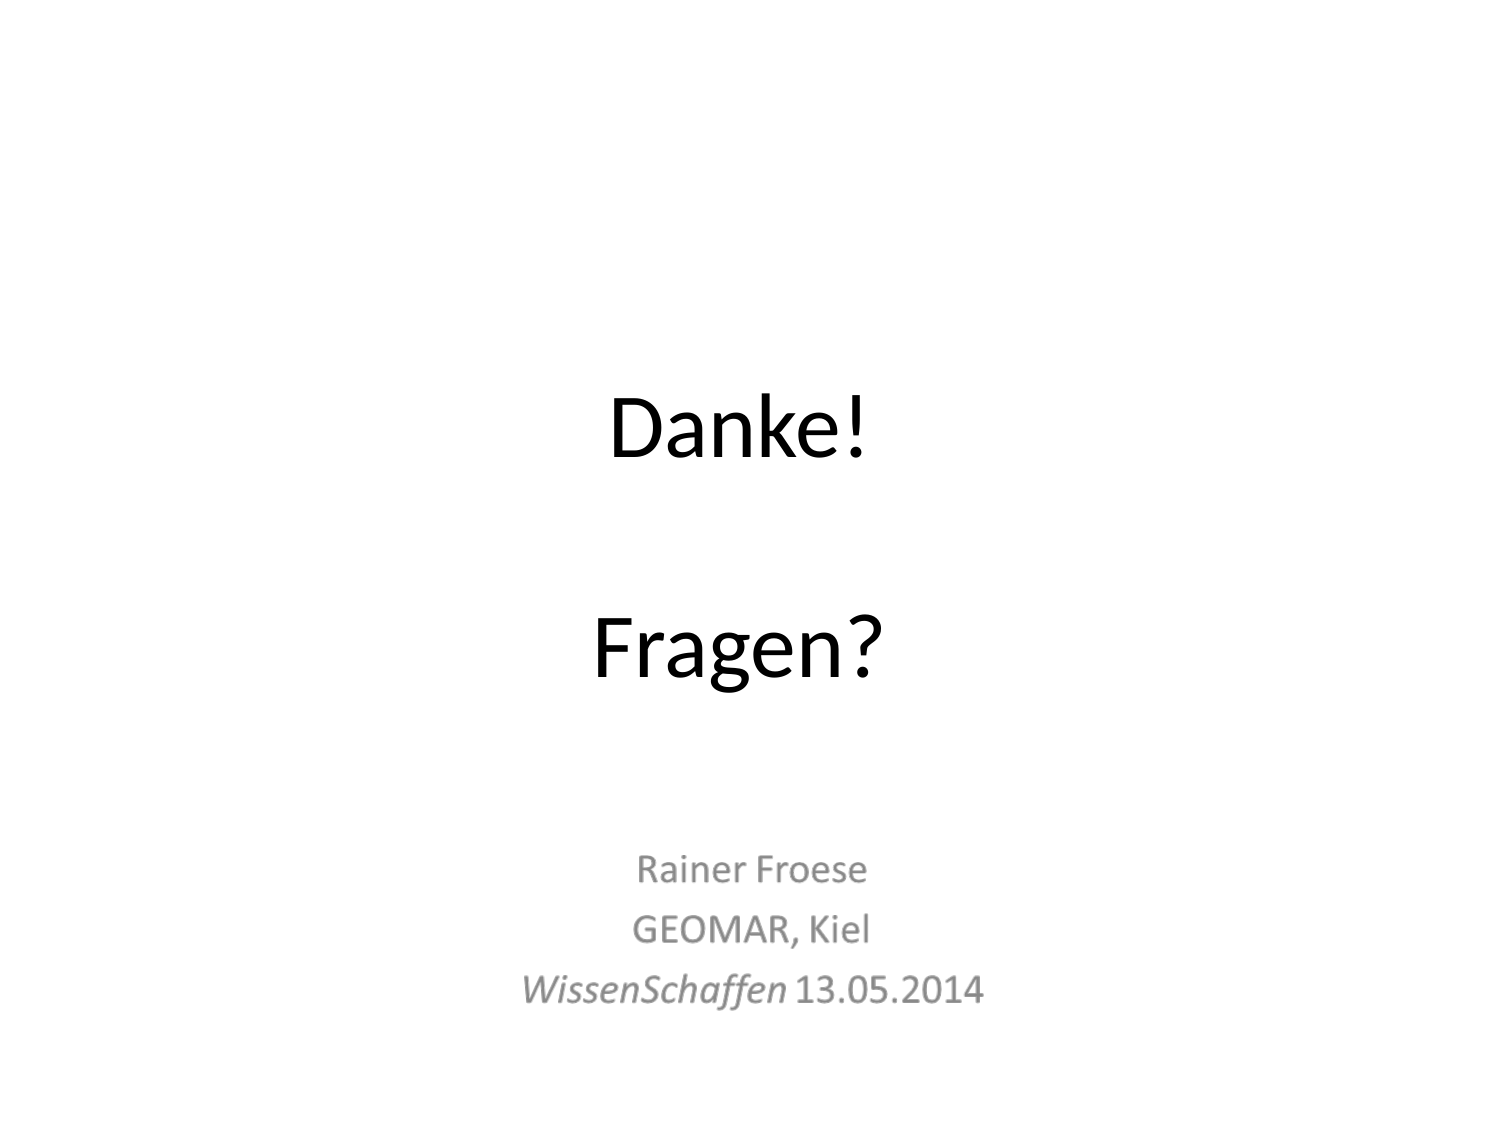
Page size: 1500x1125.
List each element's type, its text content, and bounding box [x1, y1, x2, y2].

title Danke! Fragen? [64, 314, 1415, 858]
picture [226, 830, 1277, 1124]
